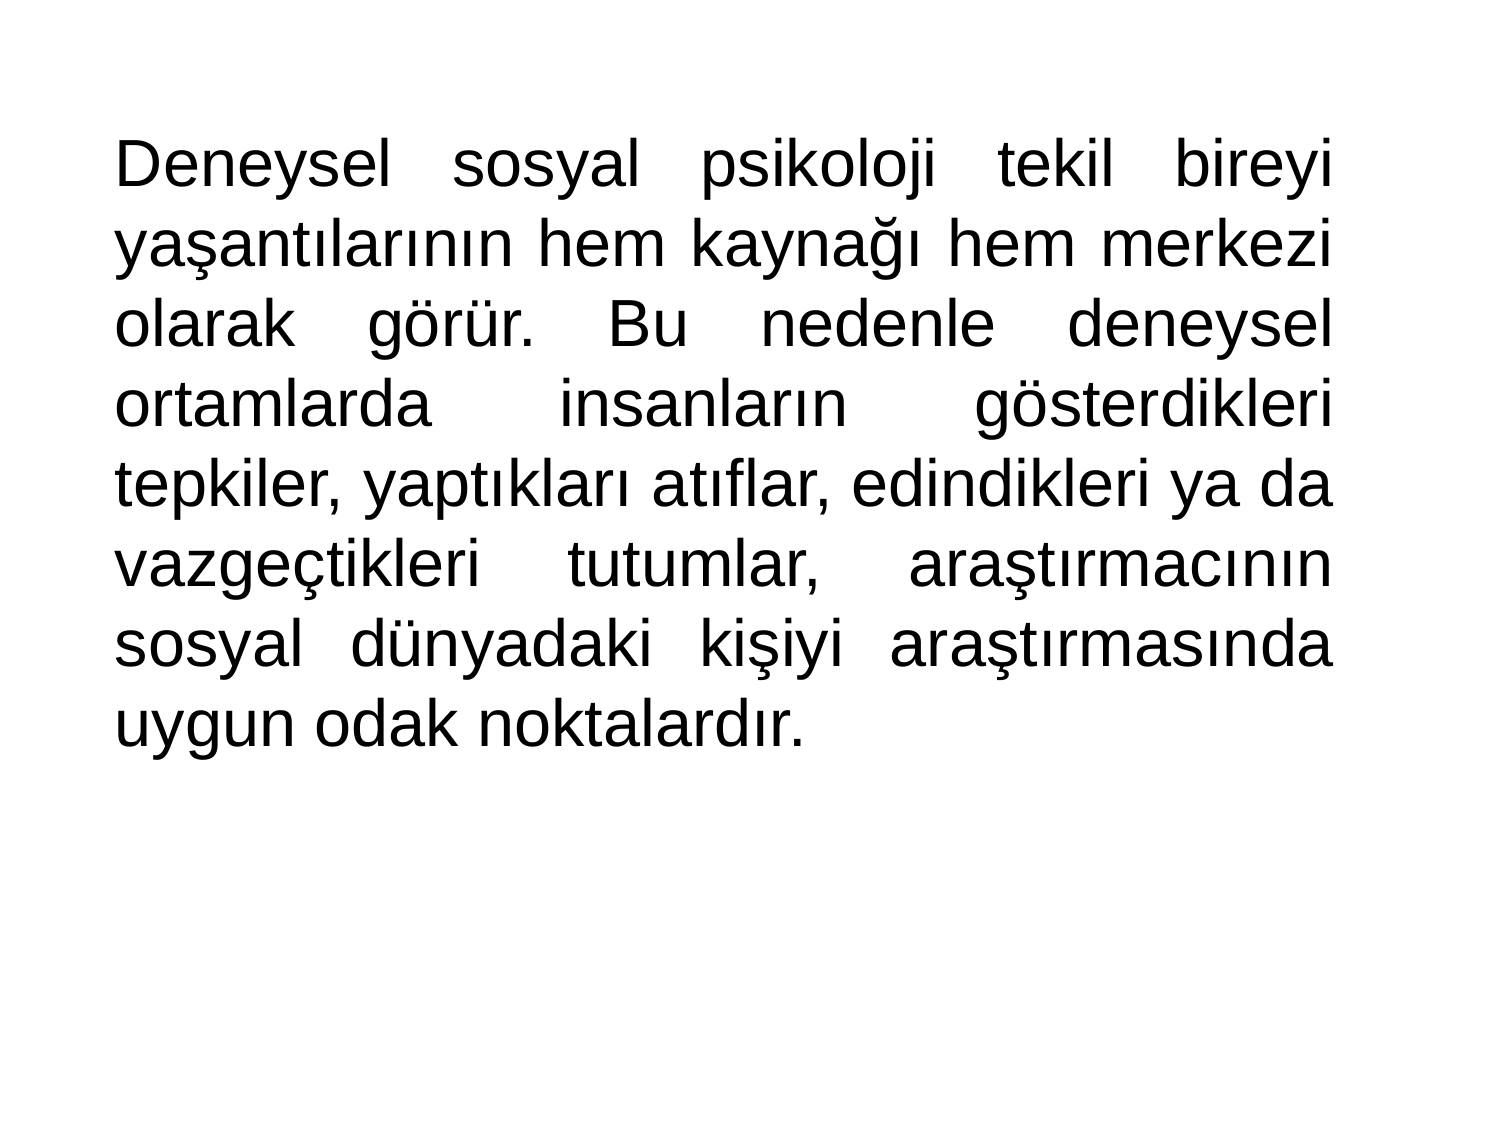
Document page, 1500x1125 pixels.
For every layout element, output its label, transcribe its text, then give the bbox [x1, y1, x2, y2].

subtitle Deneysel sosyal psikoloji tekil bireyi yaşantılarının hem kaynağı hem merkezi olarak görür. Bu nedenle deneysel ortamlarda insanların gösterdikleri tepkiler, yaptıkları atıflar, edindikleri ya da vazgeçtikleri tutumlar, araştırmacının sosyal dünyadaki kişiyi araştırmasında uygun odak noktalardır. [99, 112, 1350, 938]
